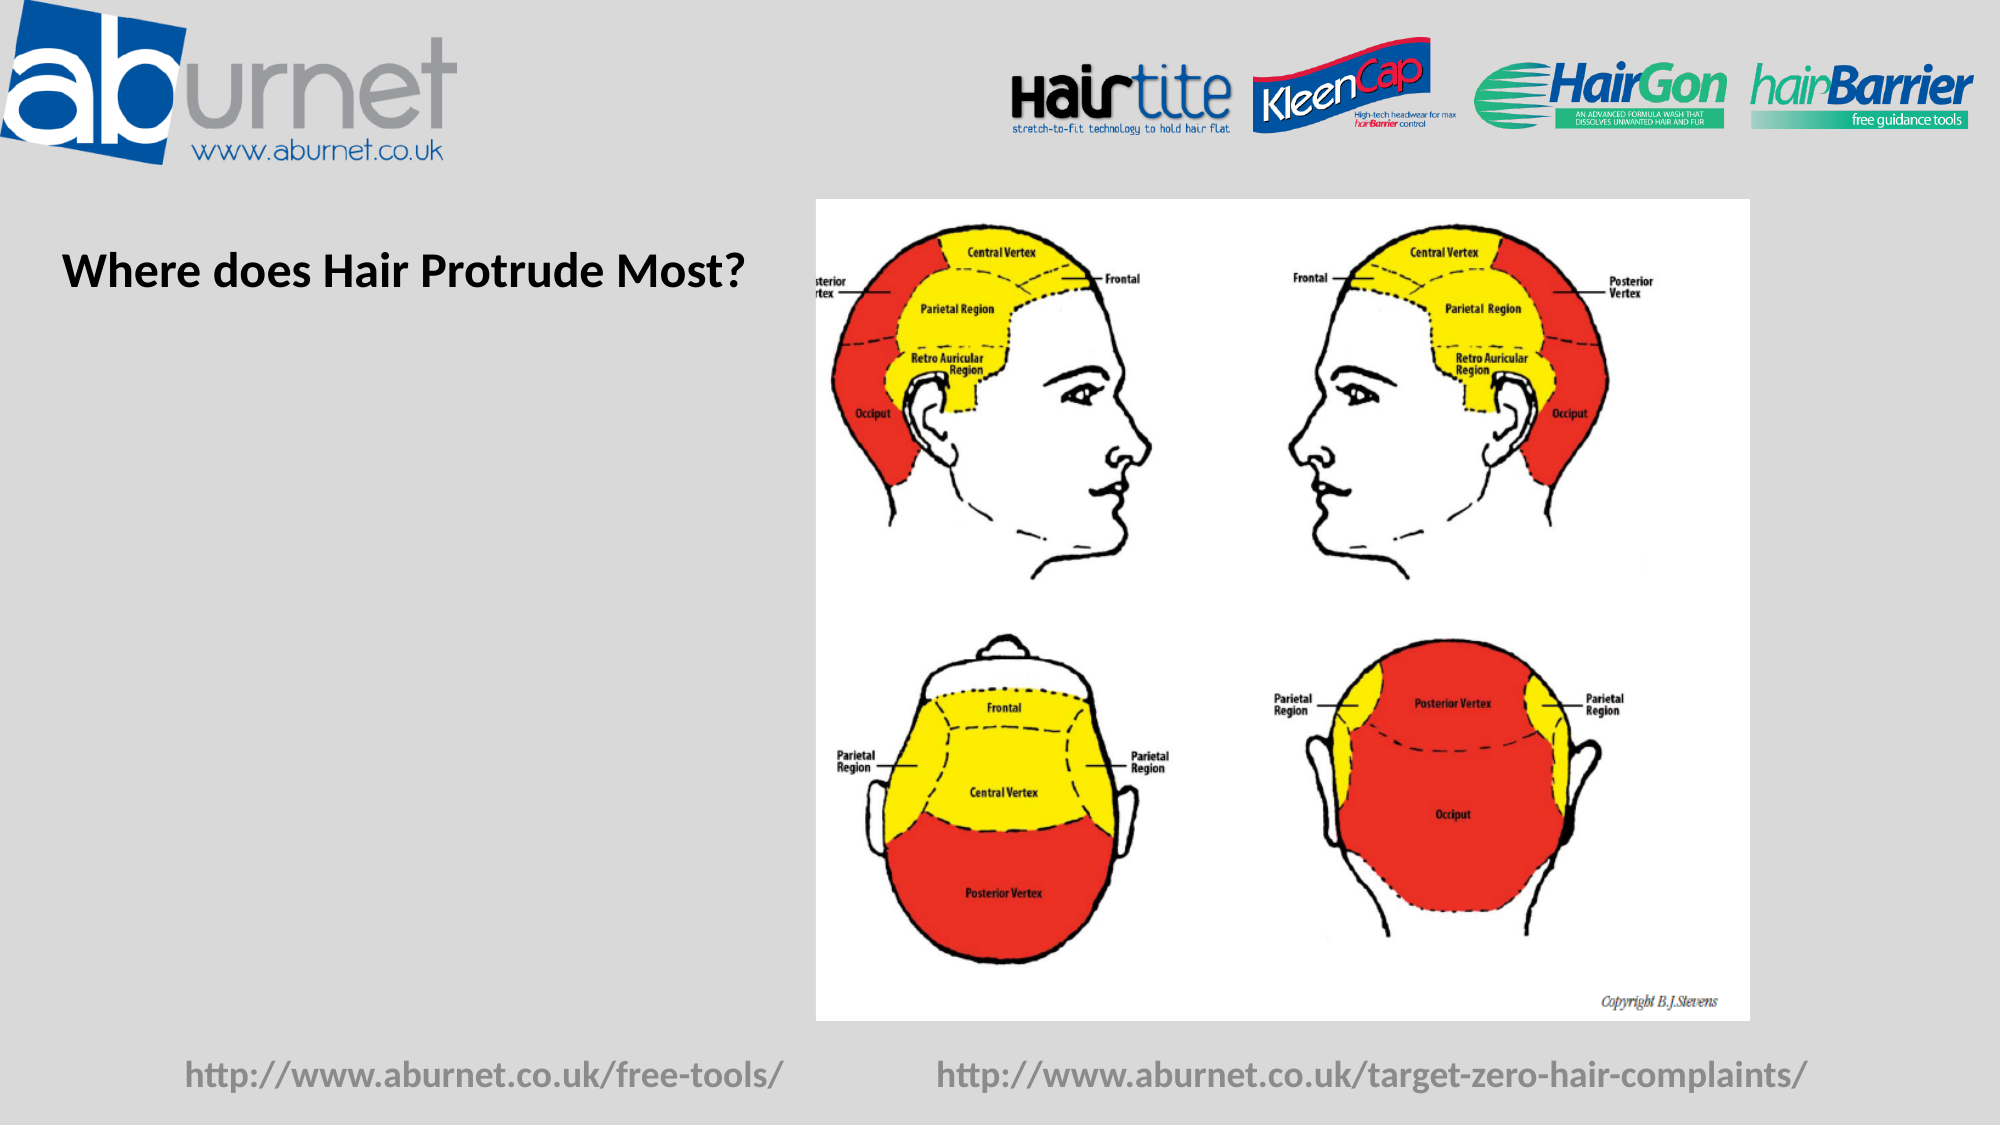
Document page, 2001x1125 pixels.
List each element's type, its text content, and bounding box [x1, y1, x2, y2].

footer http://www.aburnet.co.uk/free-tools/ http://www.aburnet.co.uk/target-zero-hair-complaints/ [43, 1042, 1950, 1103]
text_box Where does Hair Protrude Most? [47, 230, 763, 306]
picture [815, 199, 1751, 1021]
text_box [0, 0, 1974, 177]
